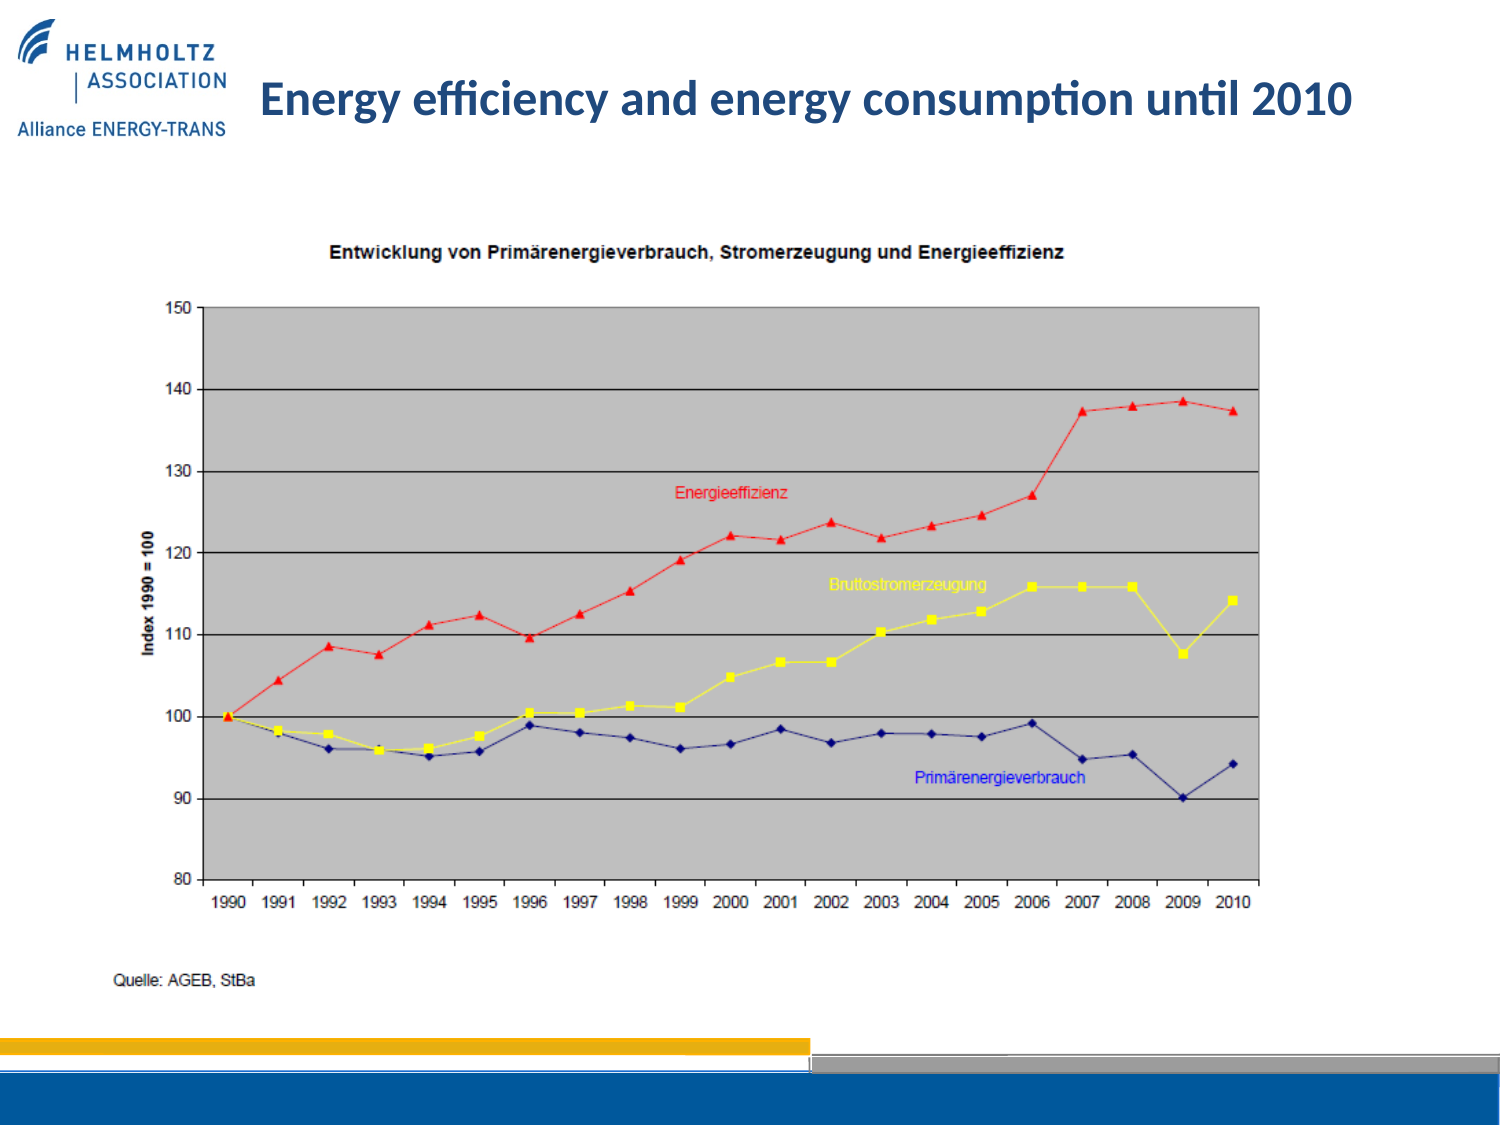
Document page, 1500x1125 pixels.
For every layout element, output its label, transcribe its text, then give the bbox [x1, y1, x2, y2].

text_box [263, 319, 1241, 977]
picture [111, 222, 1267, 988]
title Energy efficiency and energy consumption until 2010 [253, 0, 1365, 126]
picture [17, 19, 226, 141]
